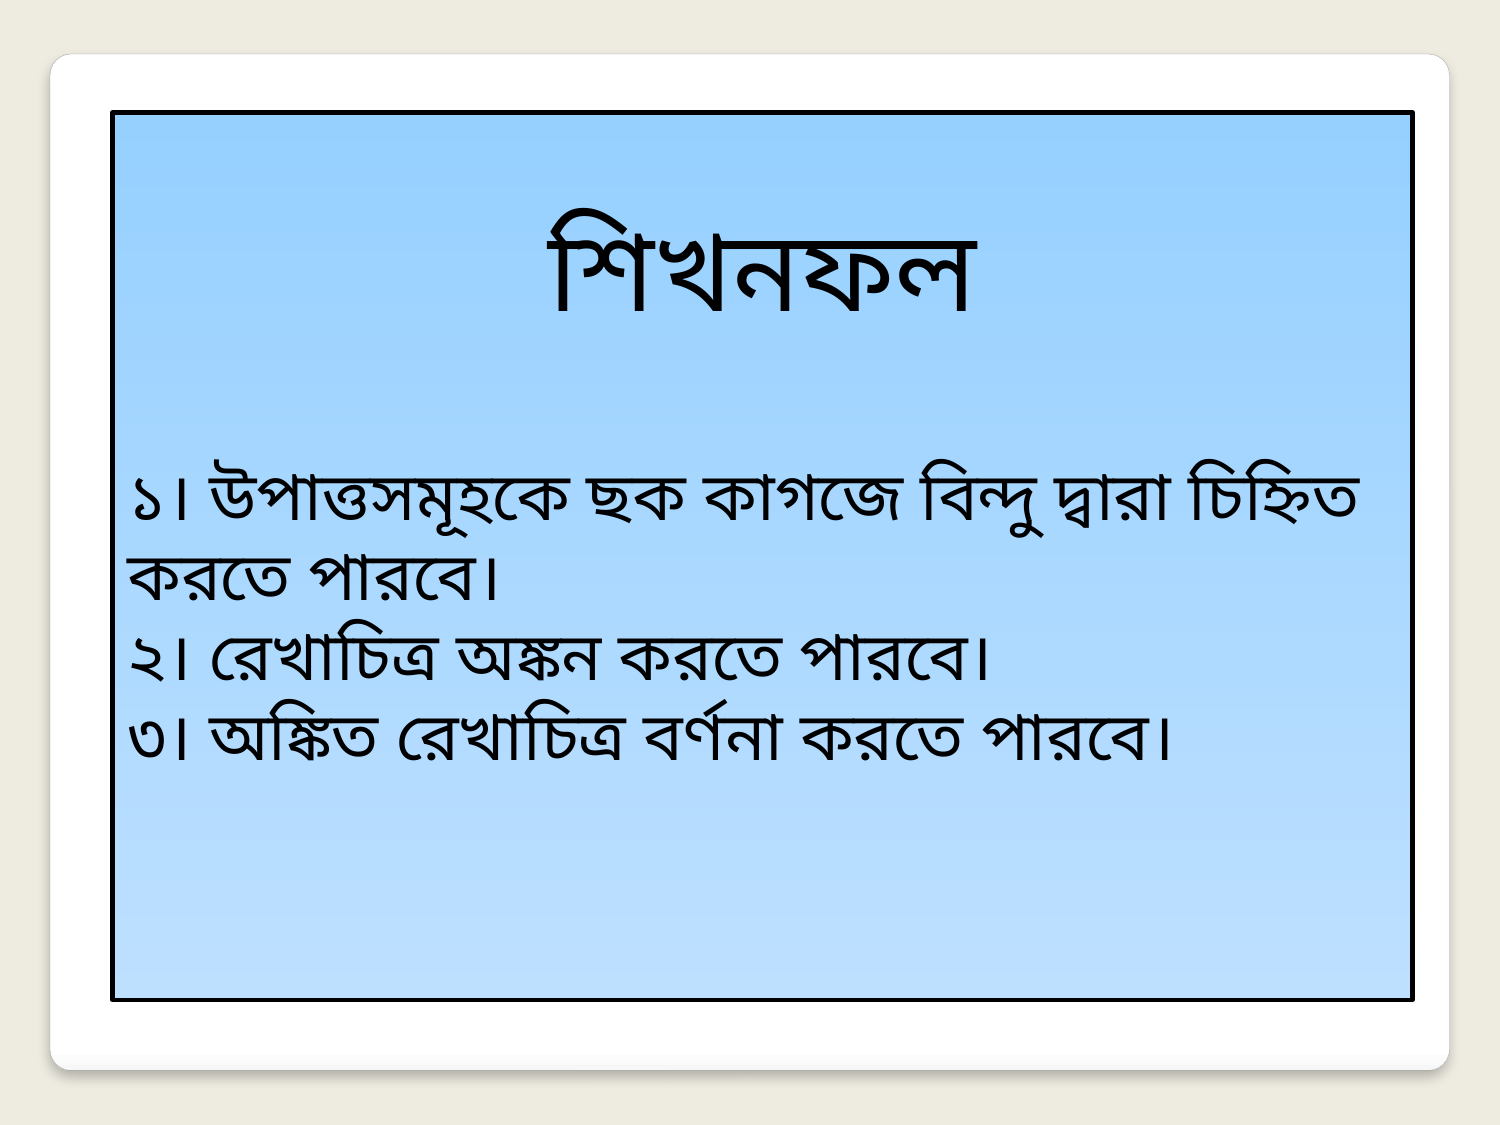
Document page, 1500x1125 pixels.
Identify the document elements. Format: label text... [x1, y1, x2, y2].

text_box শিখনফল ১। উপাত্তসমূহকে ছক কাগজে বিন্দু দ্বারা চিহ্নিত করতে পারবে। ২। রেখাচিত্র অঙ্কন করতে পারবে। ৩। অঙ্কিত রেখাচিত্র বর্ণনা করতে পারবে। [109, 109, 1416, 1003]
